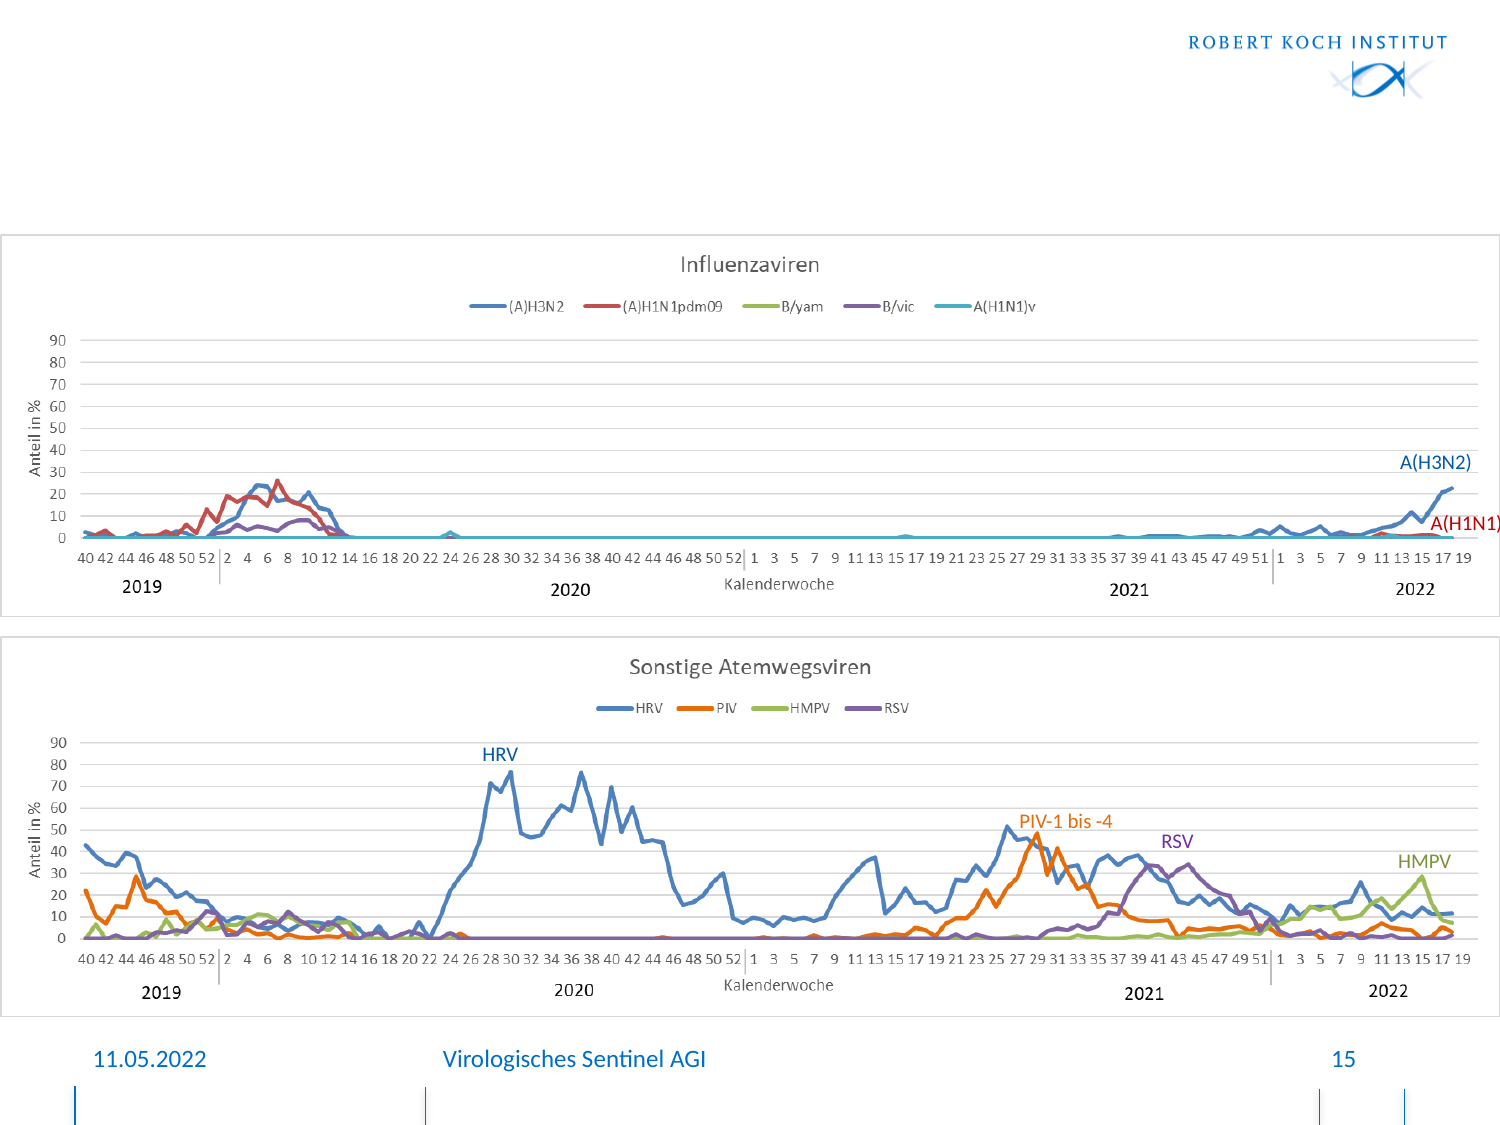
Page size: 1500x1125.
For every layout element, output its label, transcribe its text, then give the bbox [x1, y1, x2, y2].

picture [0, 636, 1500, 1017]
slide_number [92, 1042, 398, 1103]
picture [0, 234, 1500, 617]
slide_number 15 [1302, 1042, 1385, 1103]
picture [1182, 29, 1454, 109]
footer Virologisches Sentinel AGI [442, 1042, 1302, 1103]
